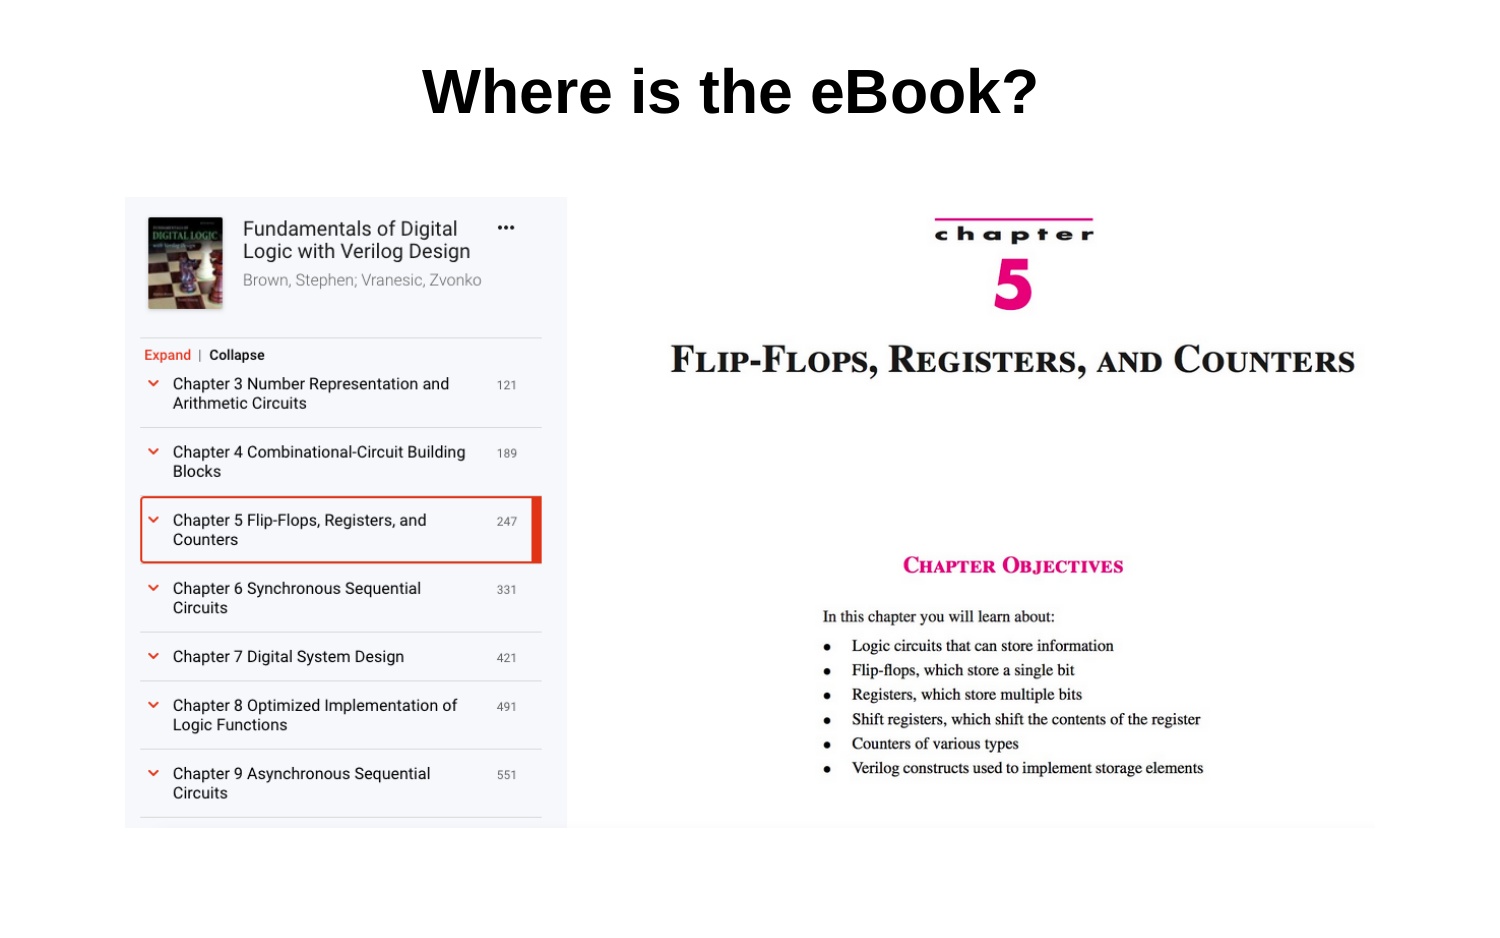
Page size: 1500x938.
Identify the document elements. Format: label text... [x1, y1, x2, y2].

title Where is the eBook? [0, 41, 1463, 136]
picture [124, 197, 1376, 829]
